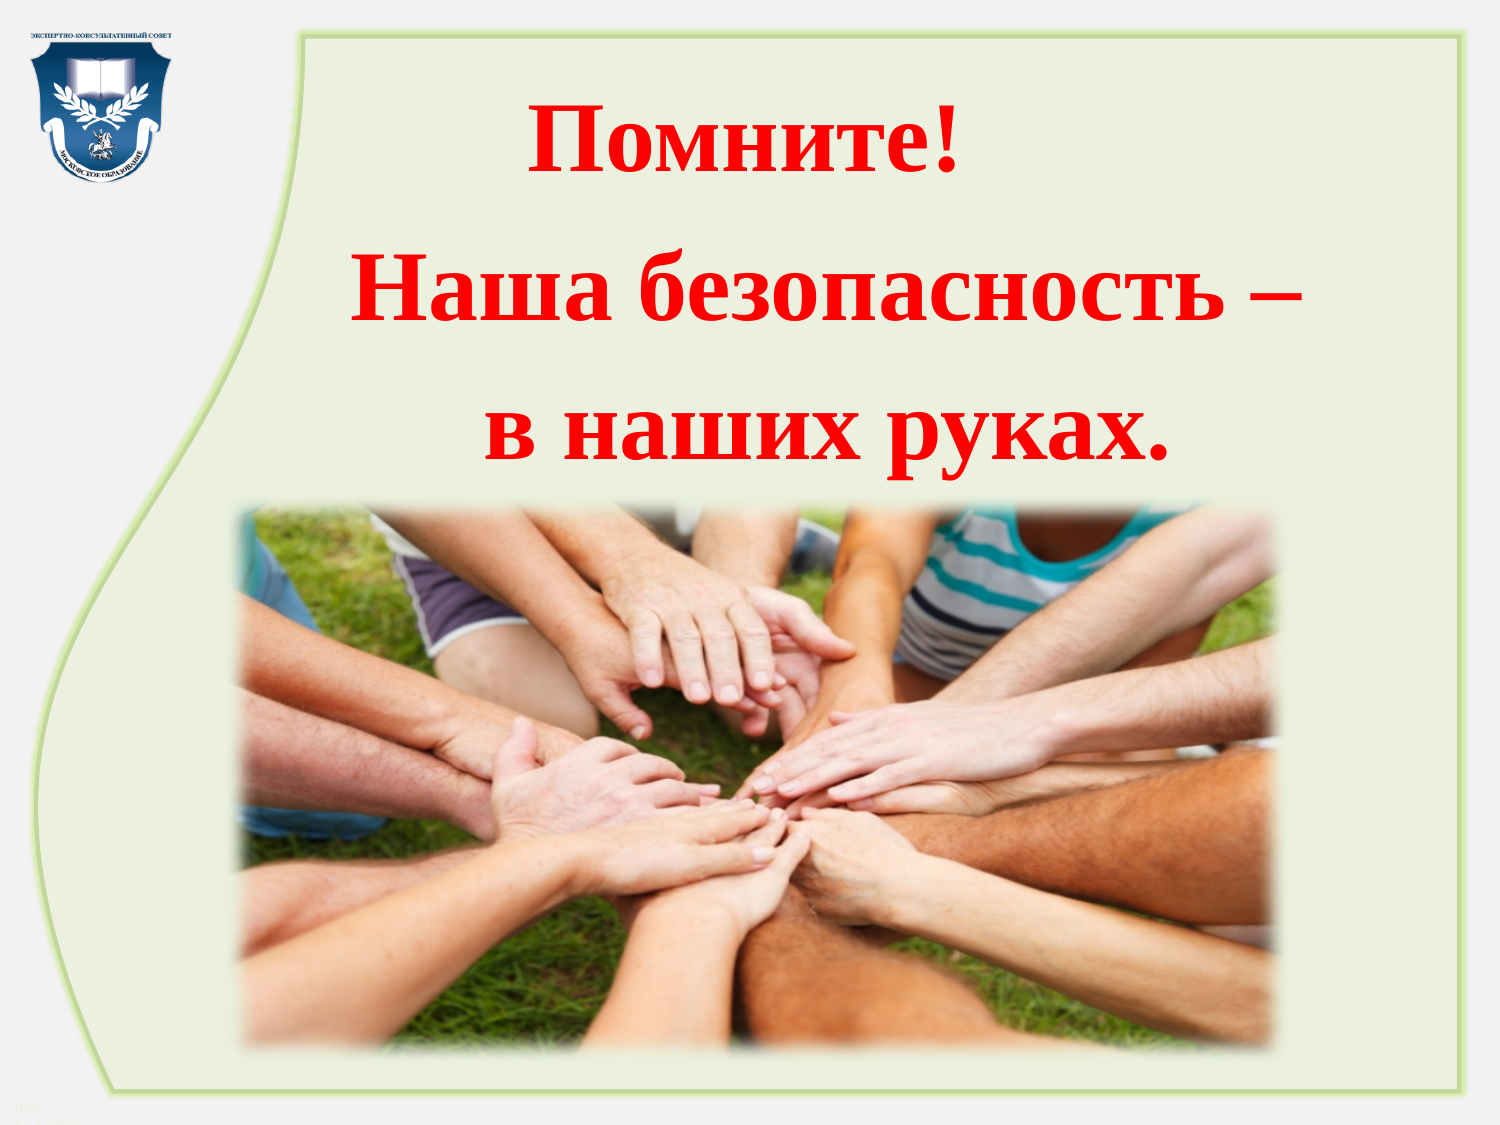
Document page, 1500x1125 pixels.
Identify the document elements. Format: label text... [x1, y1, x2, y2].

title Помните! [253, 50, 1238, 212]
list Наша безопасность – в наших руках. [253, 212, 1402, 544]
picture [224, 494, 1289, 1063]
picture [29, 29, 172, 183]
